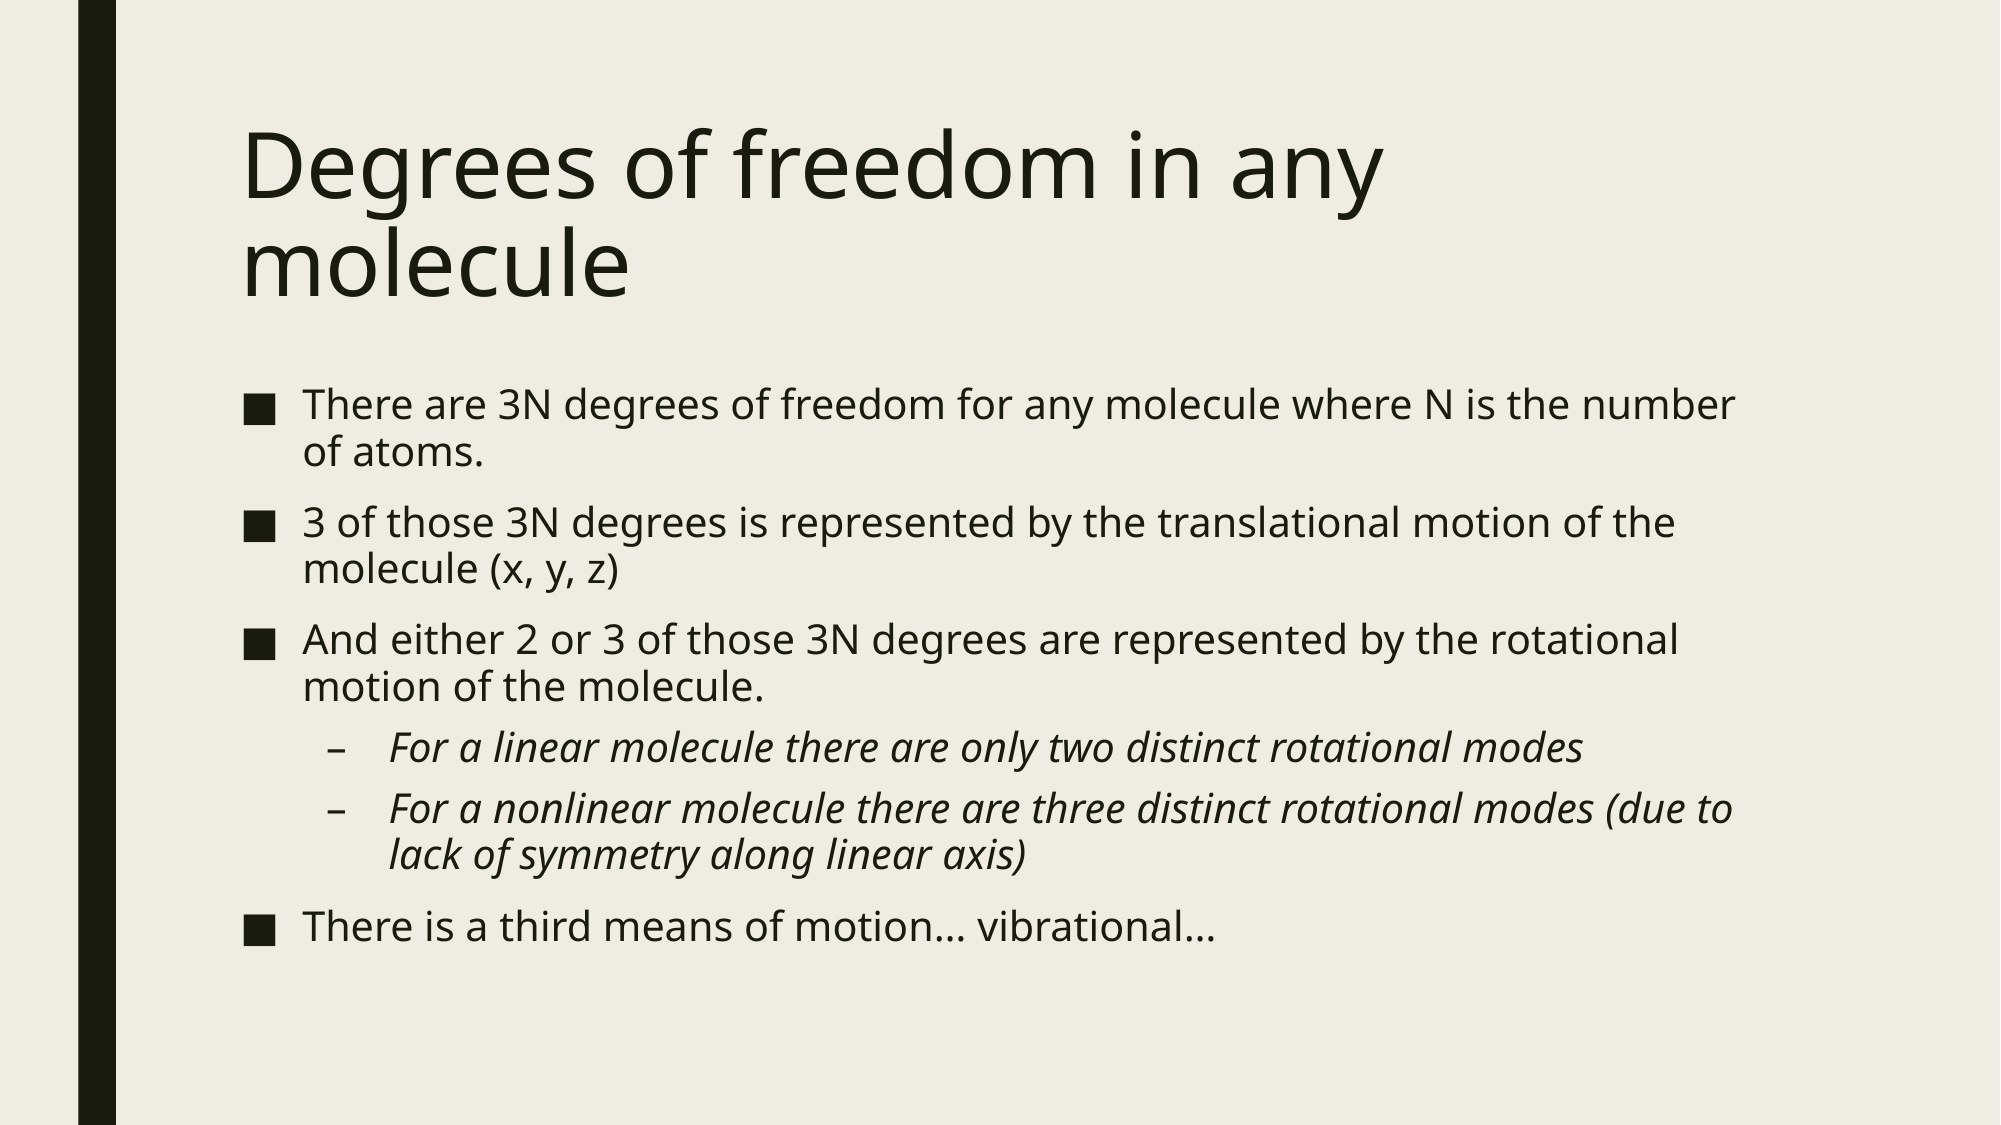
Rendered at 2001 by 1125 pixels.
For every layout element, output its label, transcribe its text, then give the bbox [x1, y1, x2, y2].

title Degrees of freedom in any molecule [225, 112, 1800, 357]
list There are 3N degrees of freedom for any molecule where N is the number of atoms. 3 of those 3N degrees is represented by the translational motion of the molecule (x, y, z) And either 2 or 3 of those 3N degrees are represented by the rotational motion of the molecule. For a linear molecule there are only two distinct rotational modes For a nonlinear molecule there are three distinct rotational modes (due to lack of symmetry along linear axis) There is a third means of motion… vibrational… [225, 375, 1800, 963]
